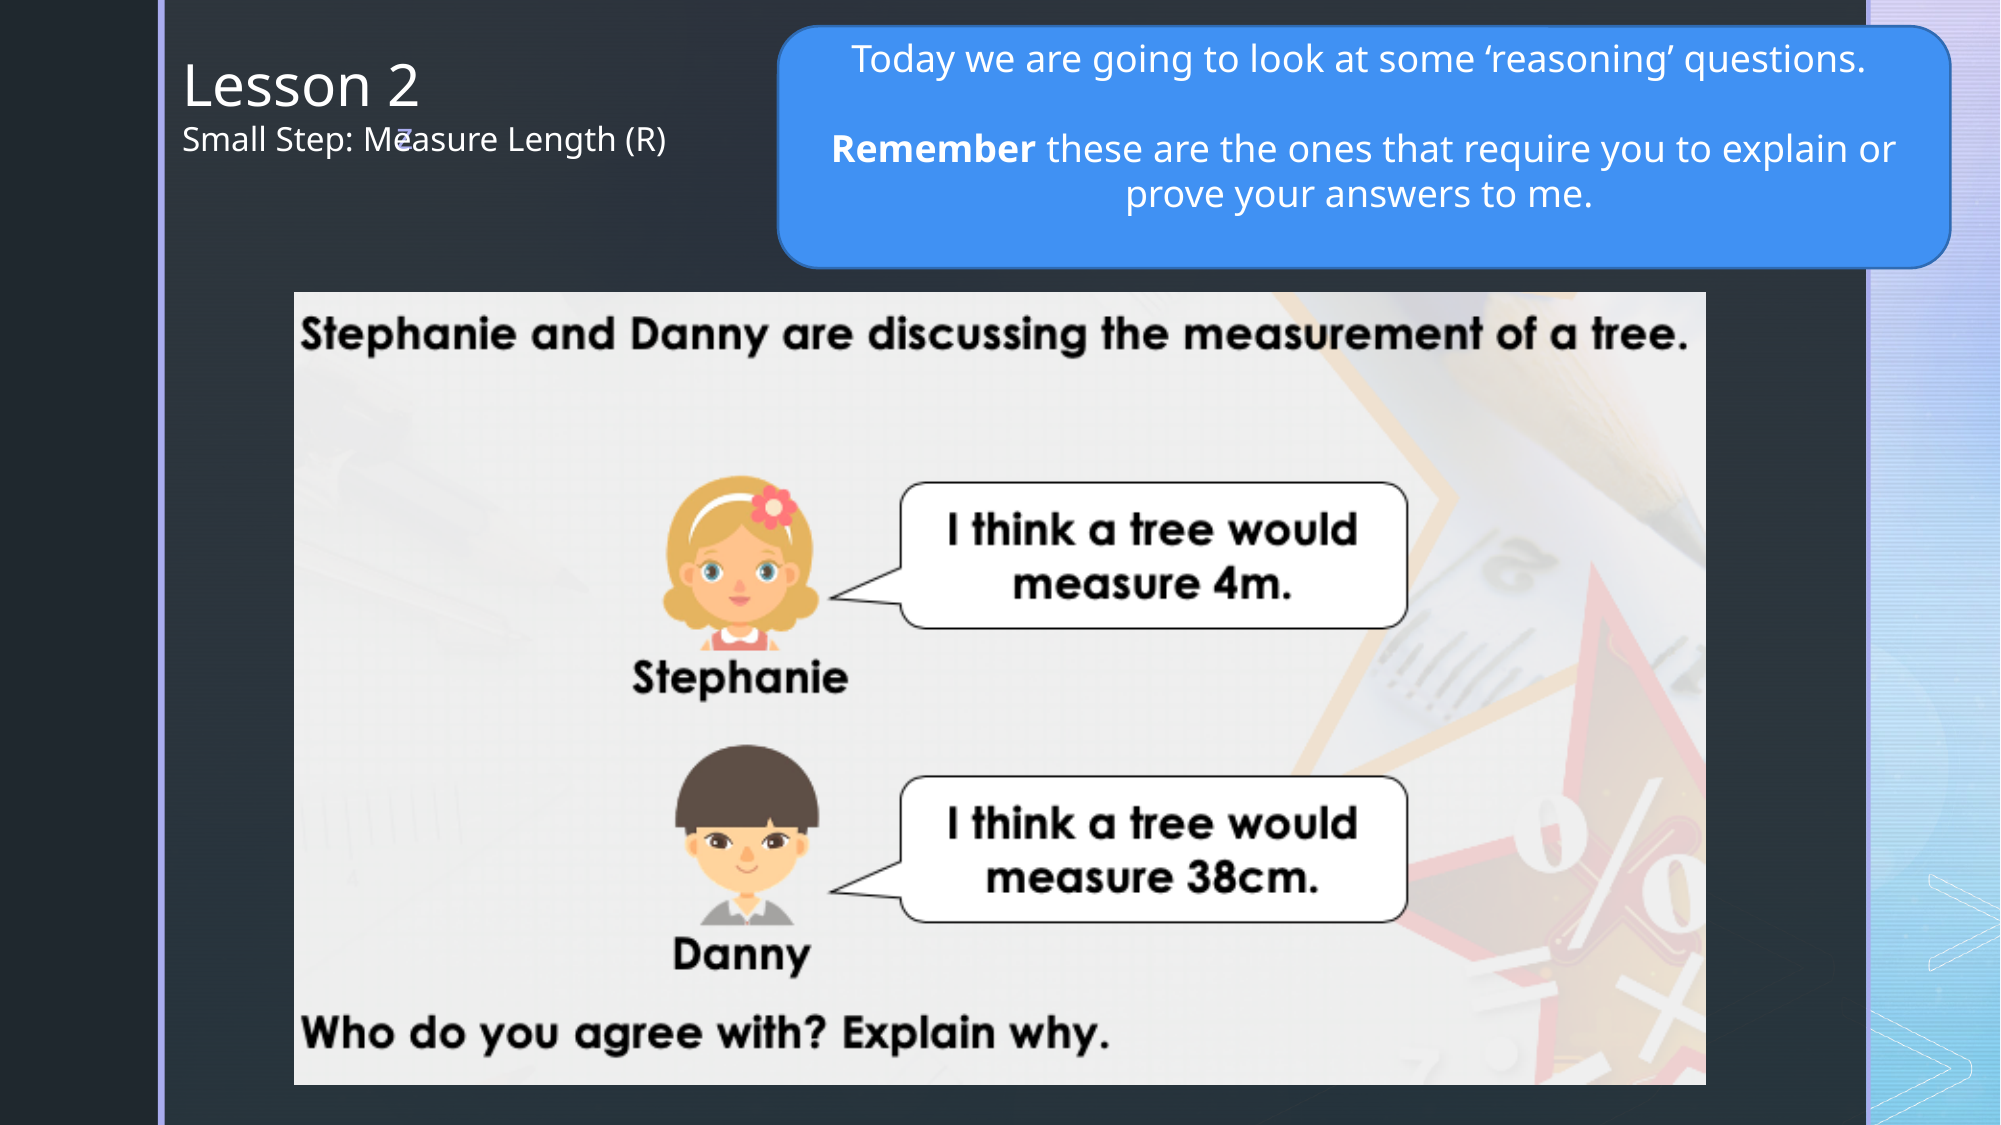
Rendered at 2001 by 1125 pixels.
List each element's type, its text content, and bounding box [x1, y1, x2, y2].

text_box Today we are going to look at some ‘reasoning’ questions. Remember these are the ones that require you to explain or prove your answers to me. [776, 24, 1952, 270]
picture [294, 292, 1706, 1085]
picture [1871, 0, 2001, 1125]
text_box Lesson 2 Small Step: Measure Length (R) [167, 40, 683, 166]
